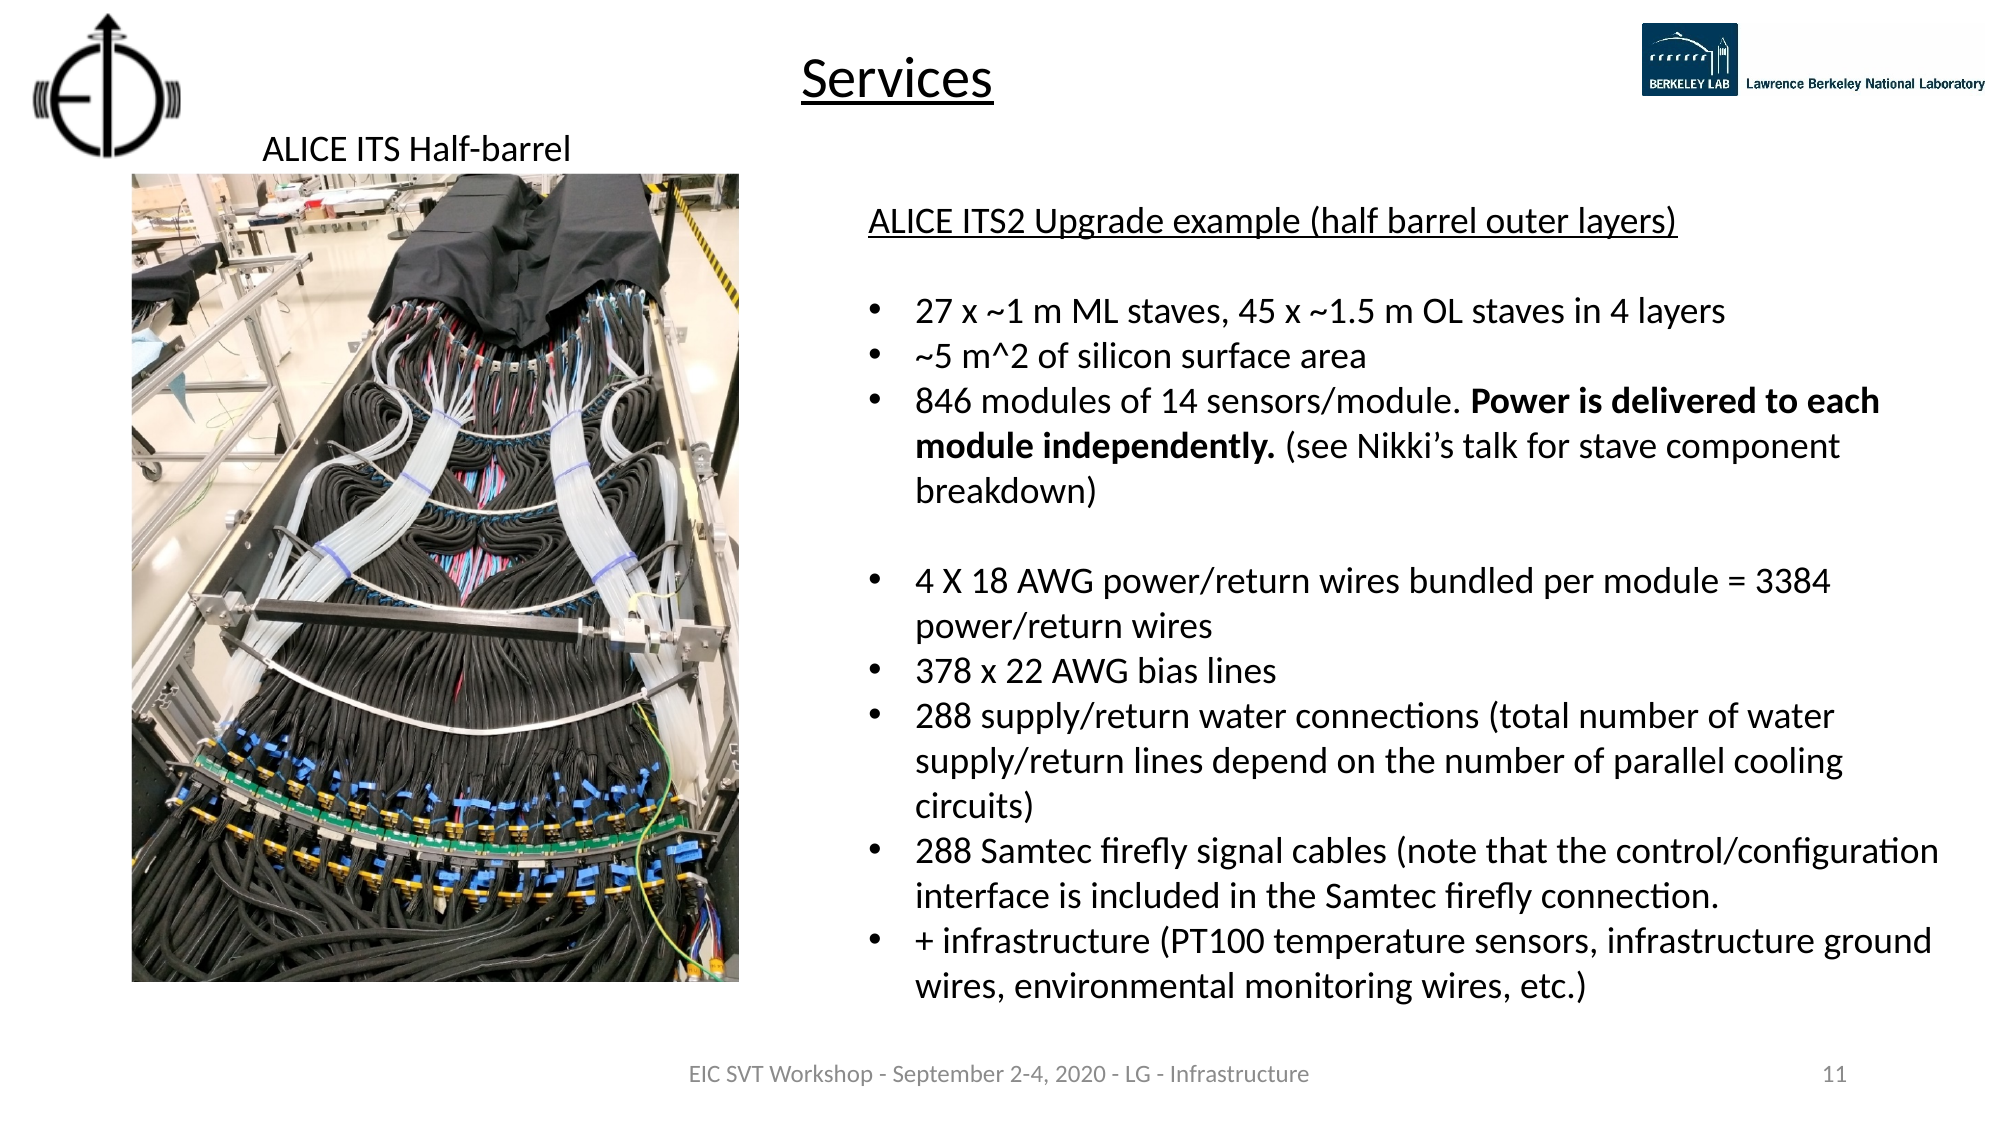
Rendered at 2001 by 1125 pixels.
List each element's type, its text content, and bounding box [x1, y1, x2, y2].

picture [1642, 23, 1985, 96]
slide_number 11 [1412, 1059, 1863, 1103]
picture [30, 175, 840, 981]
text_box ALICE ITS2 Upgrade example (half barrel outer layers) 27 x ~1 m ML staves, 45 x ~1.5 m OL staves in 4 layers ~5 m^2 of silicon surface area 846 modules of 14 sensors/module. Power is delivered to each module independently. (see Nikki’s talk for stave component breakdown) 4 X 18 AWG power/return wires bundled per module = 3384 power/return wires 378 x 22 AWG bias lines 288 supply/return water connections (total number of water supply/return lines depend on the number of parallel cooling circuits) 288 Samtec firefly signal cables (note that the control/configuration interface is included in the Samtec firefly connection. + infrastructure (PT100 temperature sensors, infrastructure ground wires, environmental monitoring wires, etc.) [853, 188, 1972, 1059]
footer EIC SVT Workshop - September 2-4, 2020 - LG - Infrastructure [662, 1042, 1338, 1103]
picture [19, 6, 187, 168]
text_box Services [786, 31, 1009, 116]
text_box ALICE ITS Half-barrel [247, 117, 587, 177]
